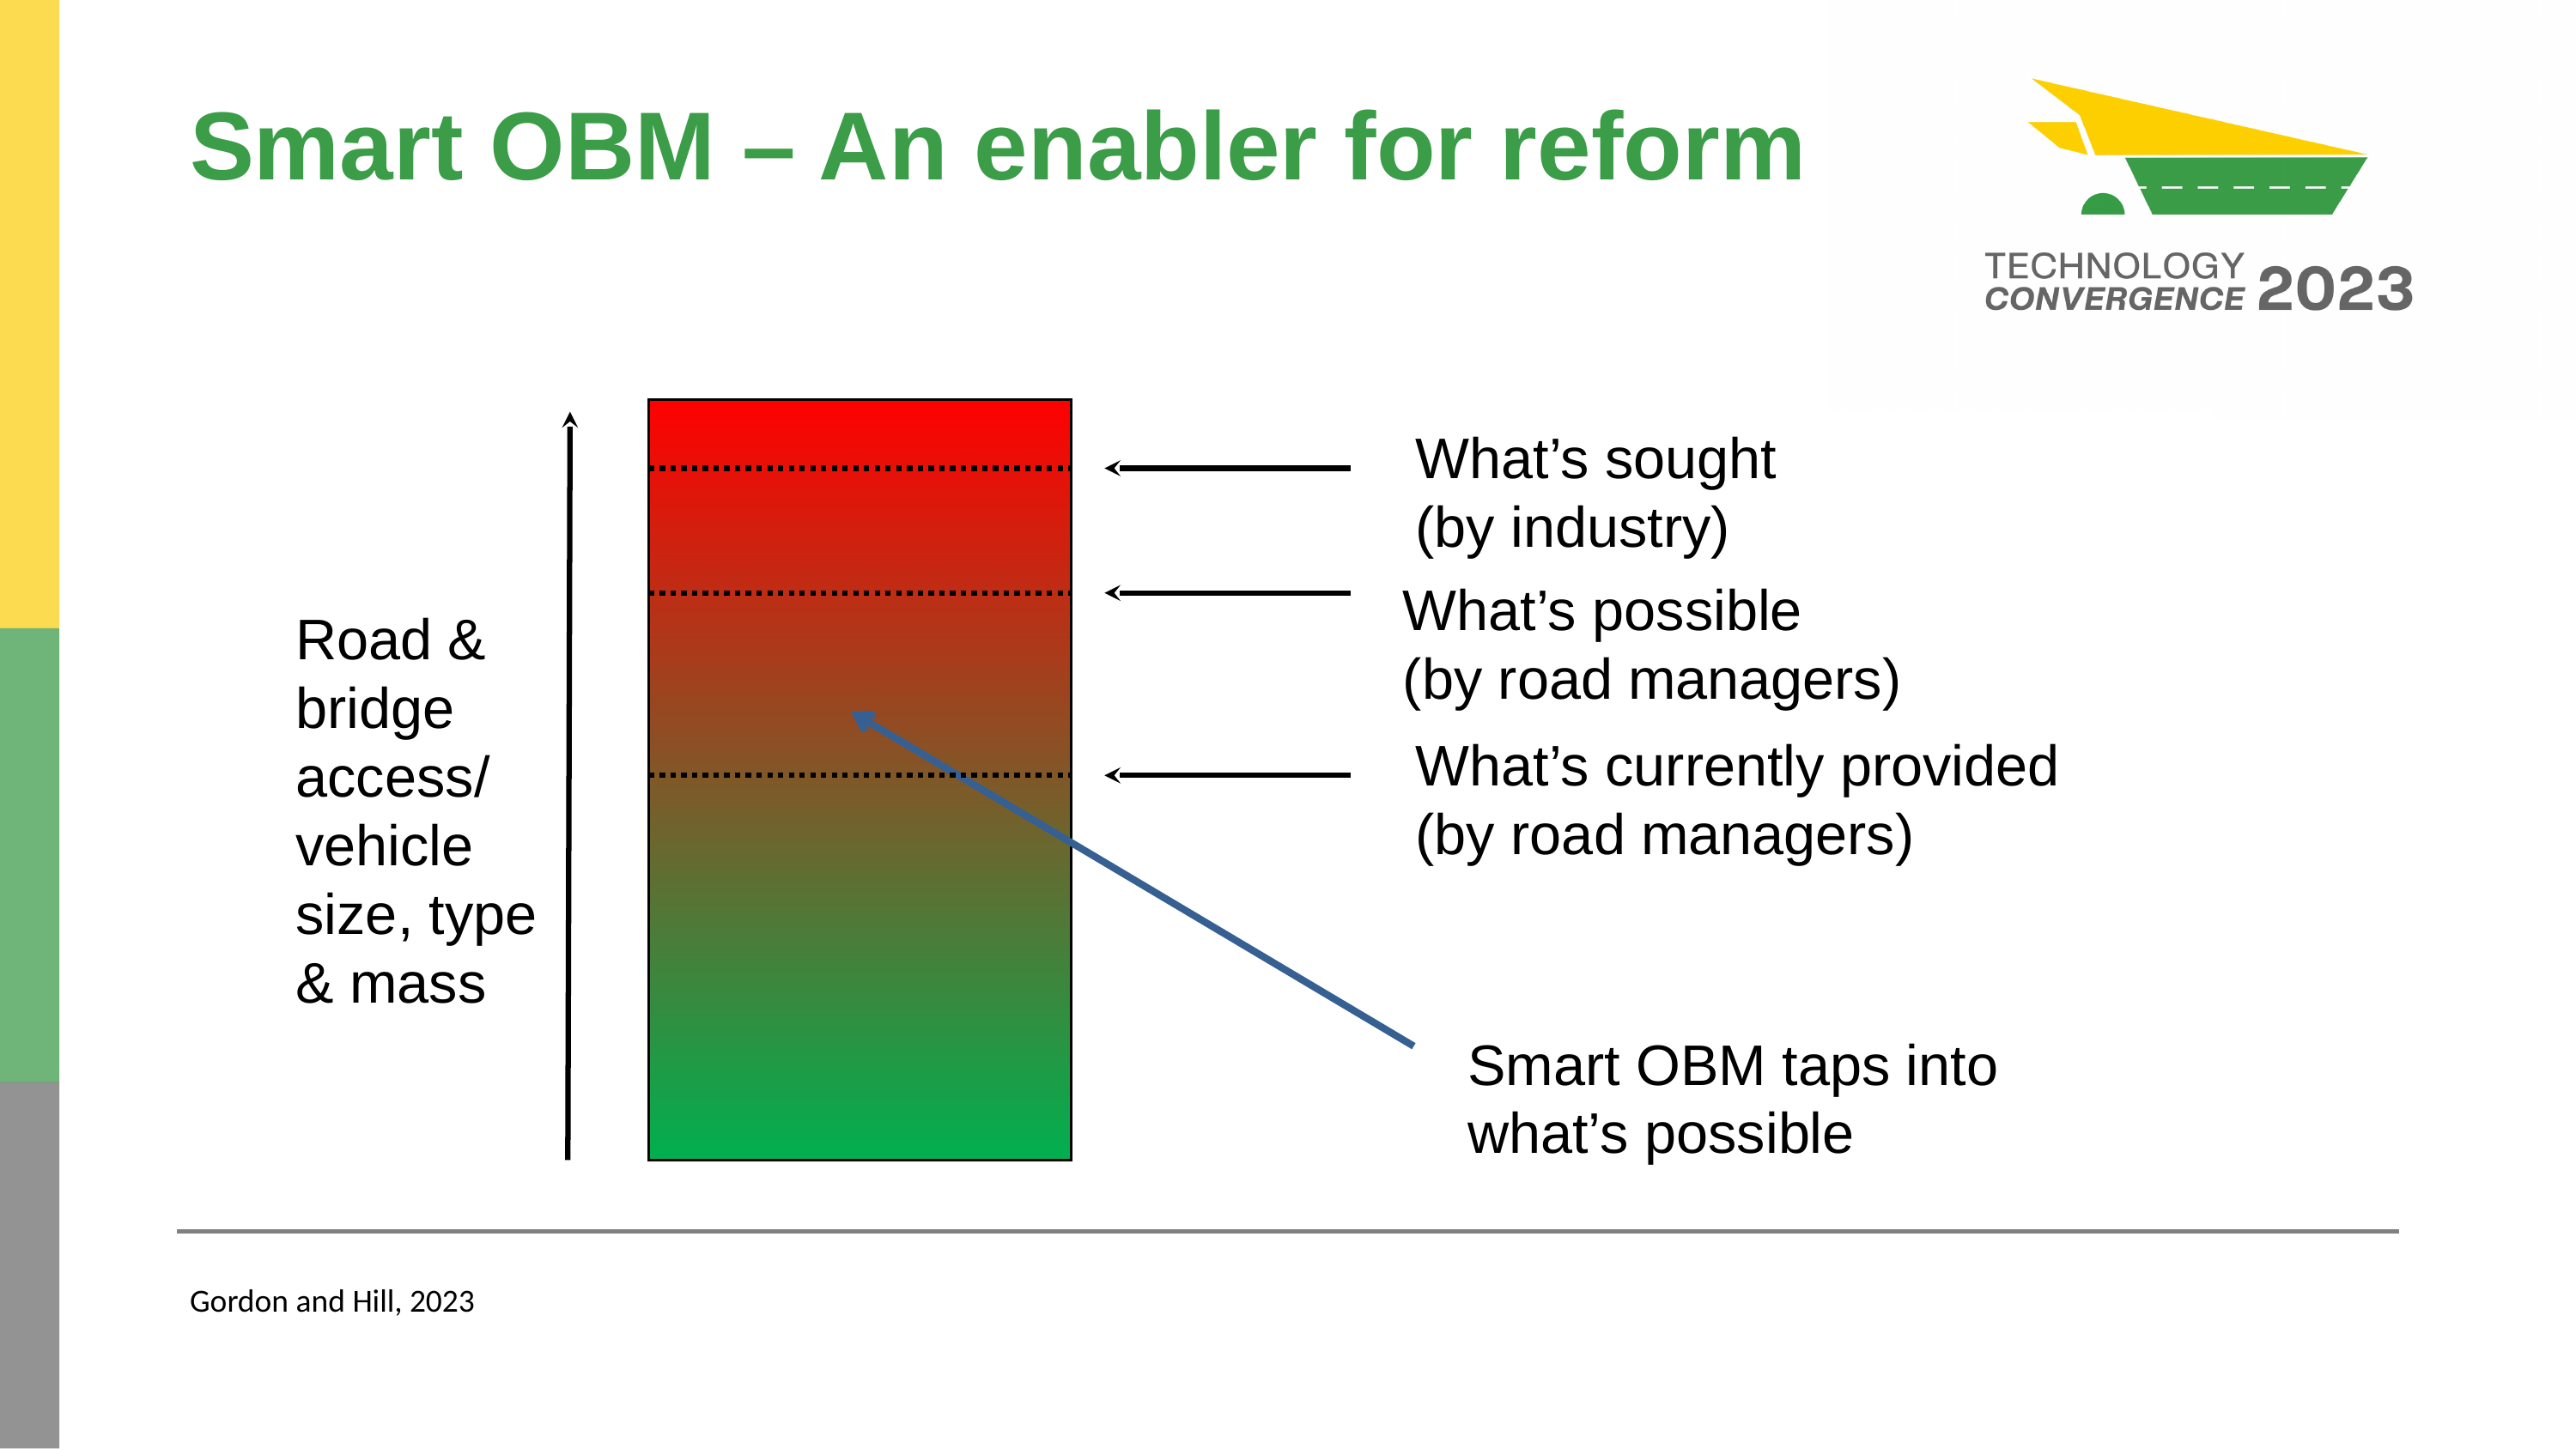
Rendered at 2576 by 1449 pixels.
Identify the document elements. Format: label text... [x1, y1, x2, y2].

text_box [568, 411, 571, 1161]
text_box What’s currently provided (by road managers) [1418, 718, 2214, 840]
list Gordon and Hill, 2023 [177, 1274, 528, 1333]
text_box [648, 399, 1072, 468]
text_box [648, 781, 1072, 1161]
text_box Road & bridge access/ vehicle size, type & mass [276, 592, 562, 876]
text_box What’s possible (by road managers) [1383, 563, 2064, 684]
text_box What’s sought (by industry) [1396, 411, 2214, 533]
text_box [850, 711, 1414, 1046]
text_box [648, 598, 1072, 774]
text_box Smart OBM taps into what’s possible [1455, 1022, 2131, 1172]
title Smart OBM – An enabler for reform [177, 76, 1937, 329]
picture [1829, 0, 2576, 421]
text_box [648, 473, 1072, 592]
